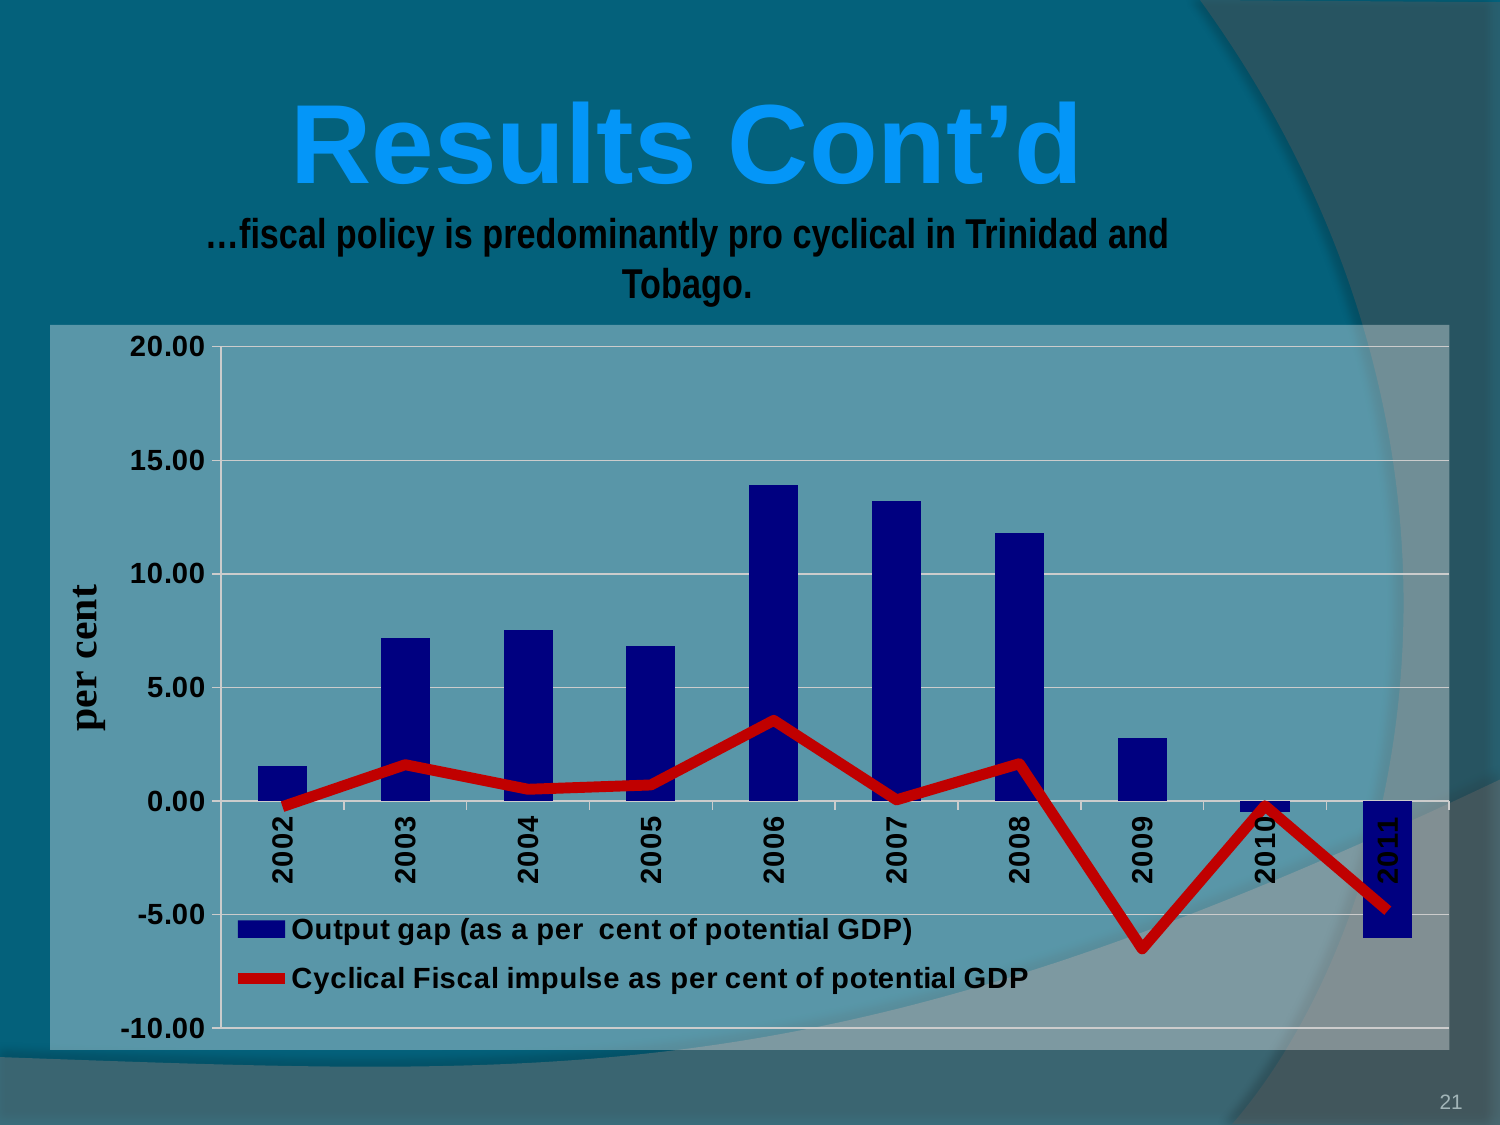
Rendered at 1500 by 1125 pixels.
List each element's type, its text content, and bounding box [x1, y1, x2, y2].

title Results Cont’d [75, 37, 1300, 241]
chart [49, 324, 1451, 1051]
text_box …fiscal policy is predominantly pro cyclical in Trinidad and Tobago. [124, 199, 1250, 315]
slide_number 21 [1337, 1053, 1463, 1114]
